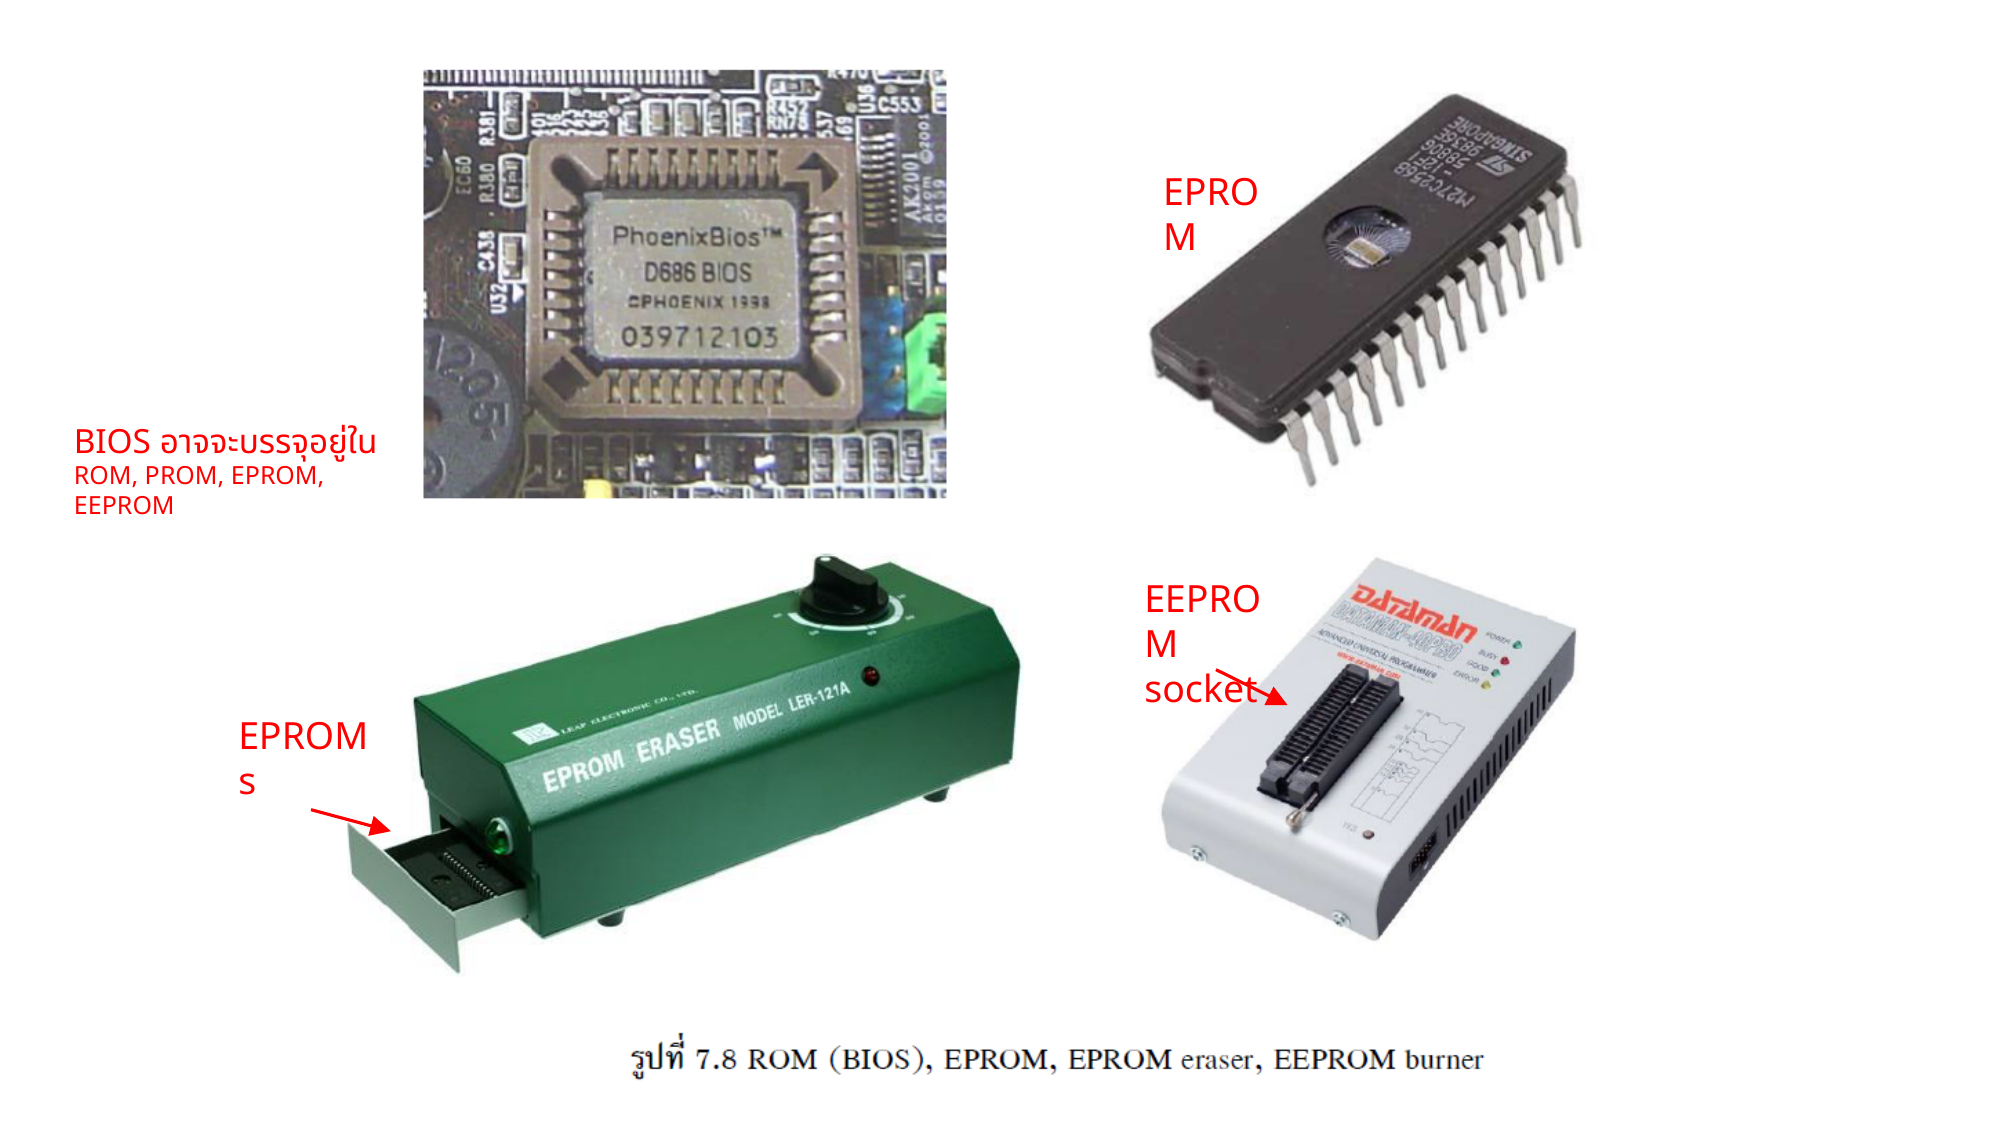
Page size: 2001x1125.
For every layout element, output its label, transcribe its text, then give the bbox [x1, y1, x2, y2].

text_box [1215, 669, 1288, 705]
picture [334, 48, 1609, 1094]
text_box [311, 765, 391, 832]
text_box BIOS อาจจะบรรจุอยู่ใน ROM, PROM, EPROM, EEPROM [59, 412, 334, 527]
text_box EPROMs [223, 704, 334, 810]
